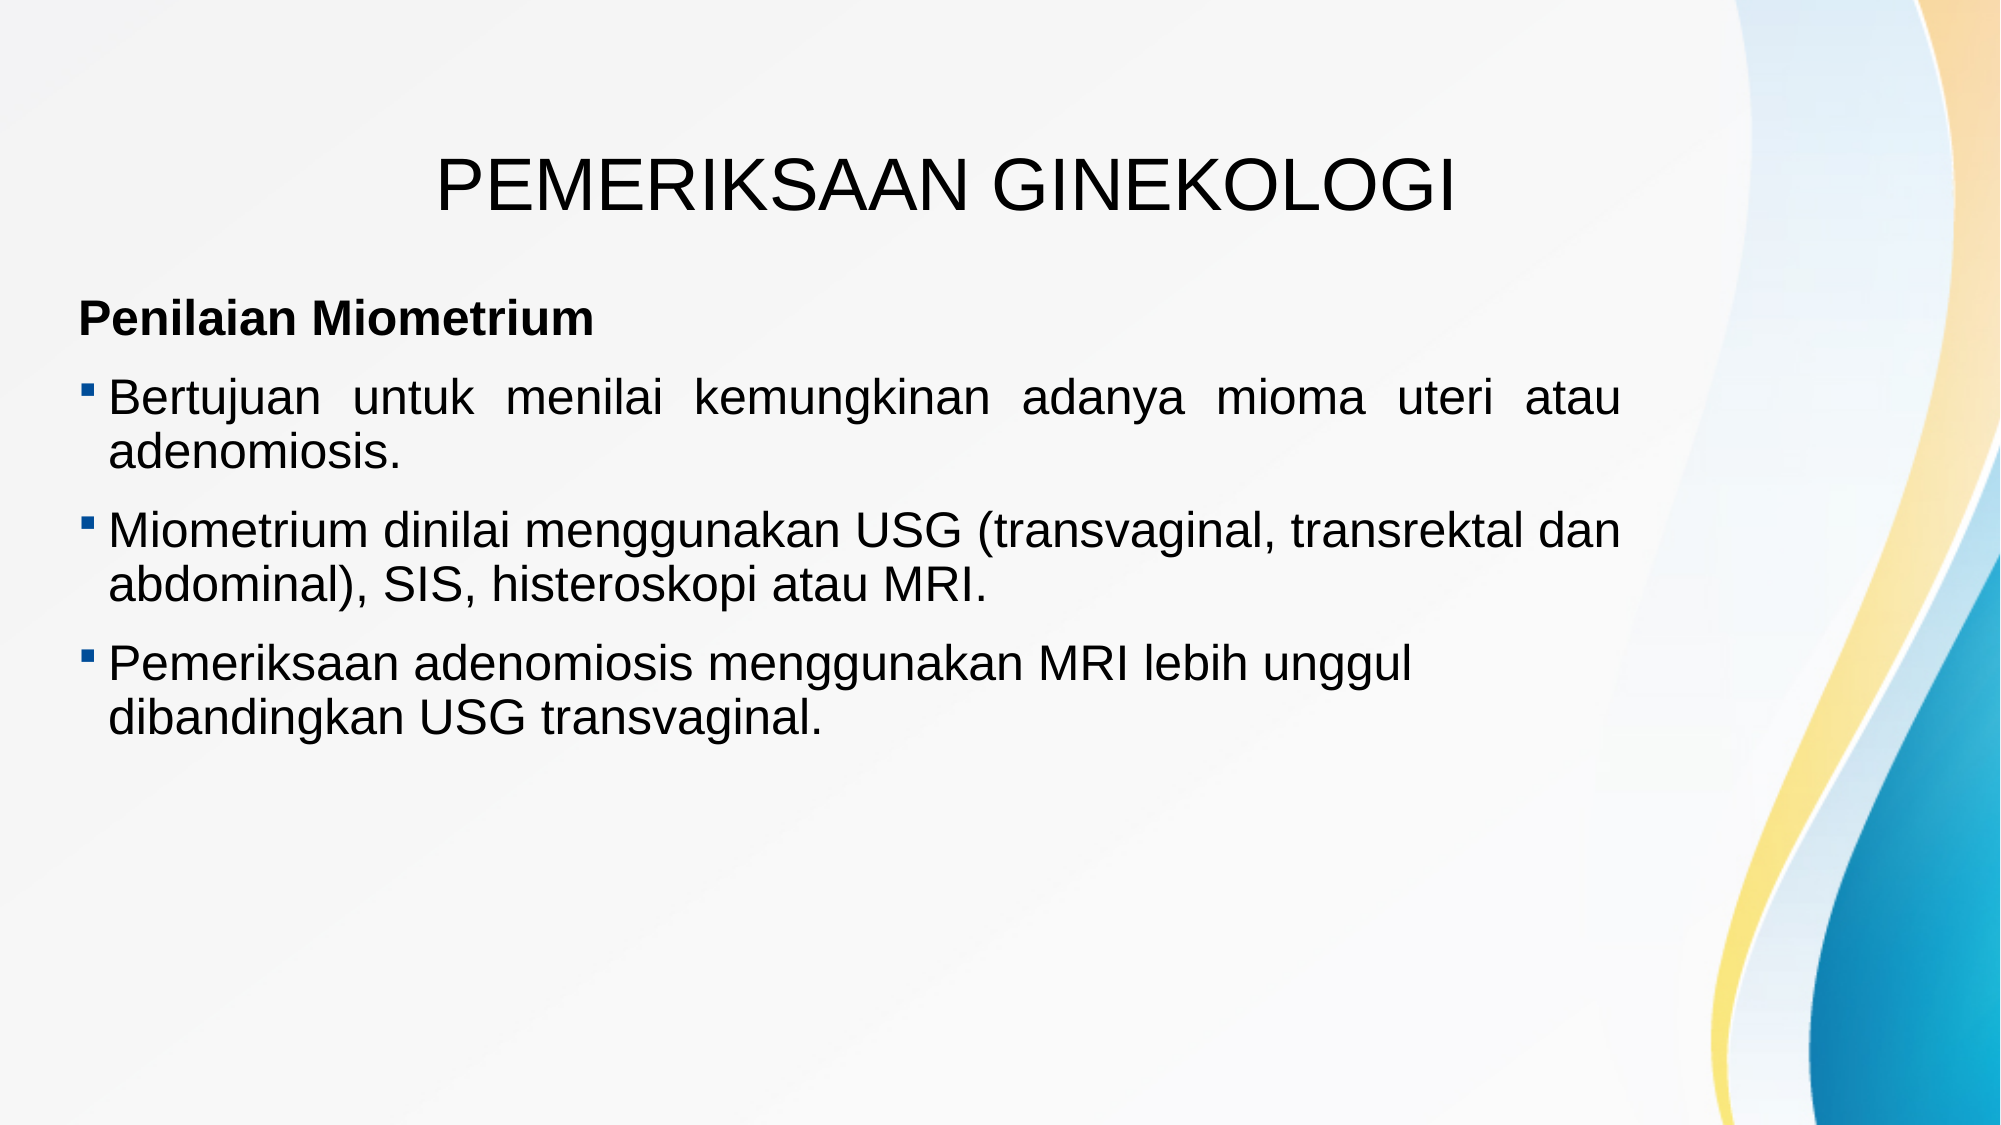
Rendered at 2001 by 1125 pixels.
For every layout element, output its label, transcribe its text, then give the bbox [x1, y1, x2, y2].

picture [0, 0, 2001, 1125]
text_box Pemeriksaan Ginekologi [421, 110, 1590, 263]
list Penilaian Miometrium Bertujuan untuk menilai kemungkinan adanya mioma uteri atau adenomiosis. Miometrium dinilai menggunakan USG (transvaginal, transrektal dan abdominal), SIS, histeroskopi atau MRI. Pemeriksaan adenomiosis menggunakan MRI lebih unggul dibandingkan USG transvaginal. [62, 284, 1638, 950]
